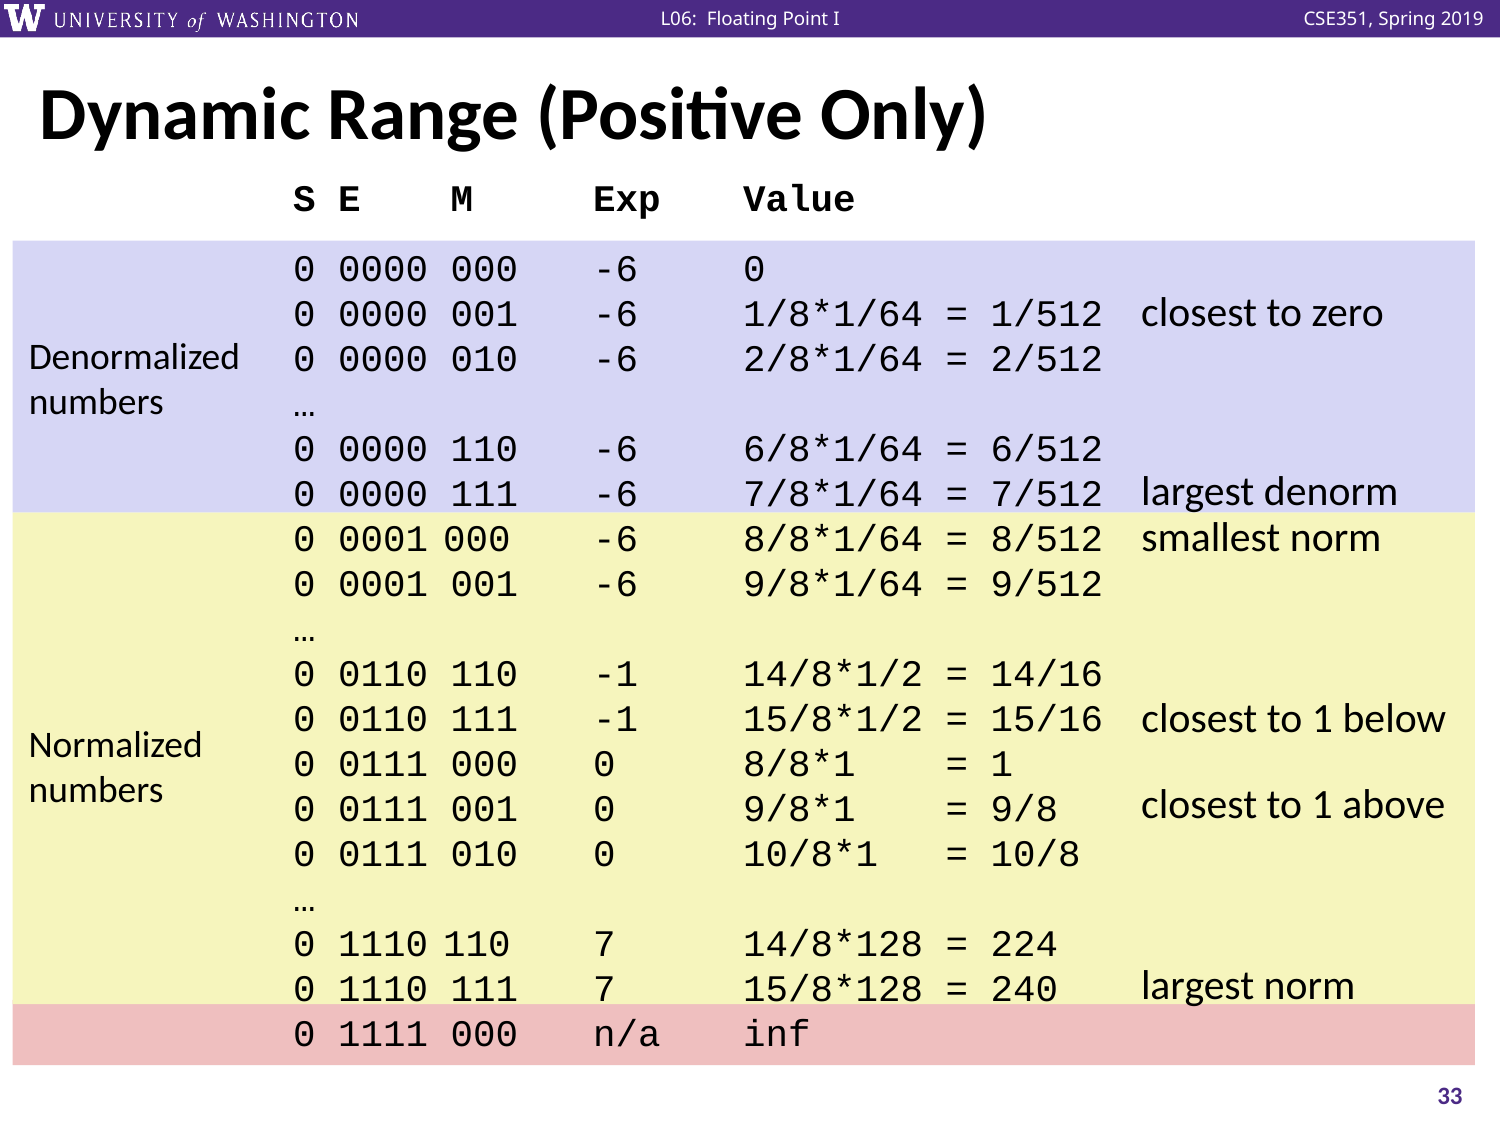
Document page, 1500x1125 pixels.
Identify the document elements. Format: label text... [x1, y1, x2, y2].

text_box Denormalized numbers [13, 324, 256, 430]
text_box closest to zero [1126, 277, 1399, 343]
title Dynamic Range (Positive Only) [24, 62, 1213, 157]
text_box [12, 513, 278, 1005]
text_box [12, 1005, 1475, 1066]
text_box largest norm [1126, 950, 1371, 1015]
text_box closest to 1 above [1126, 769, 1461, 834]
picture [4, 4, 358, 32]
text_box largest denorm [1126, 456, 1414, 522]
text_box S E M Exp Value 0 0000 000 -6 0 0 0000 001 -6 1/8*1/64 = 1/512 0 0000 010 -6 2/8*1/64 = 2/512 … 0 0000 110 -6 6/8*1/64 = 6/512 0 0000 111 -6 7/8*1/64 = 7/512 0 0001 000 -6 8/8*1/64 = 8/512 0 0001 001 -6 9/8*1/64 = 9/512 … 0 0110 110 -1 14/8*1/2 = 14/16 0 0110 111 -1 15/8*1/2 = 15/16 0 0111 000 0 8/8*1 = 1 0 0111 001 0 9/8*1 = 9/8 0 0111 010 0 10/8*1 = 10/8 … 0 1110 110 7 14/8*128 = 224 0 1110 111 7 15/8*128 = 240 0 1111 000 n/a inf [278, 166, 1119, 1062]
text_box [1119, 513, 1475, 1005]
text_box closest to 1 below [1126, 682, 1462, 748]
text_box [12, 240, 278, 513]
slide_number 33 [1400, 1065, 1500, 1125]
text_box Normalized numbers [13, 712, 218, 818]
text_box [1119, 240, 1475, 513]
text_box smallest norm [1126, 502, 1397, 568]
